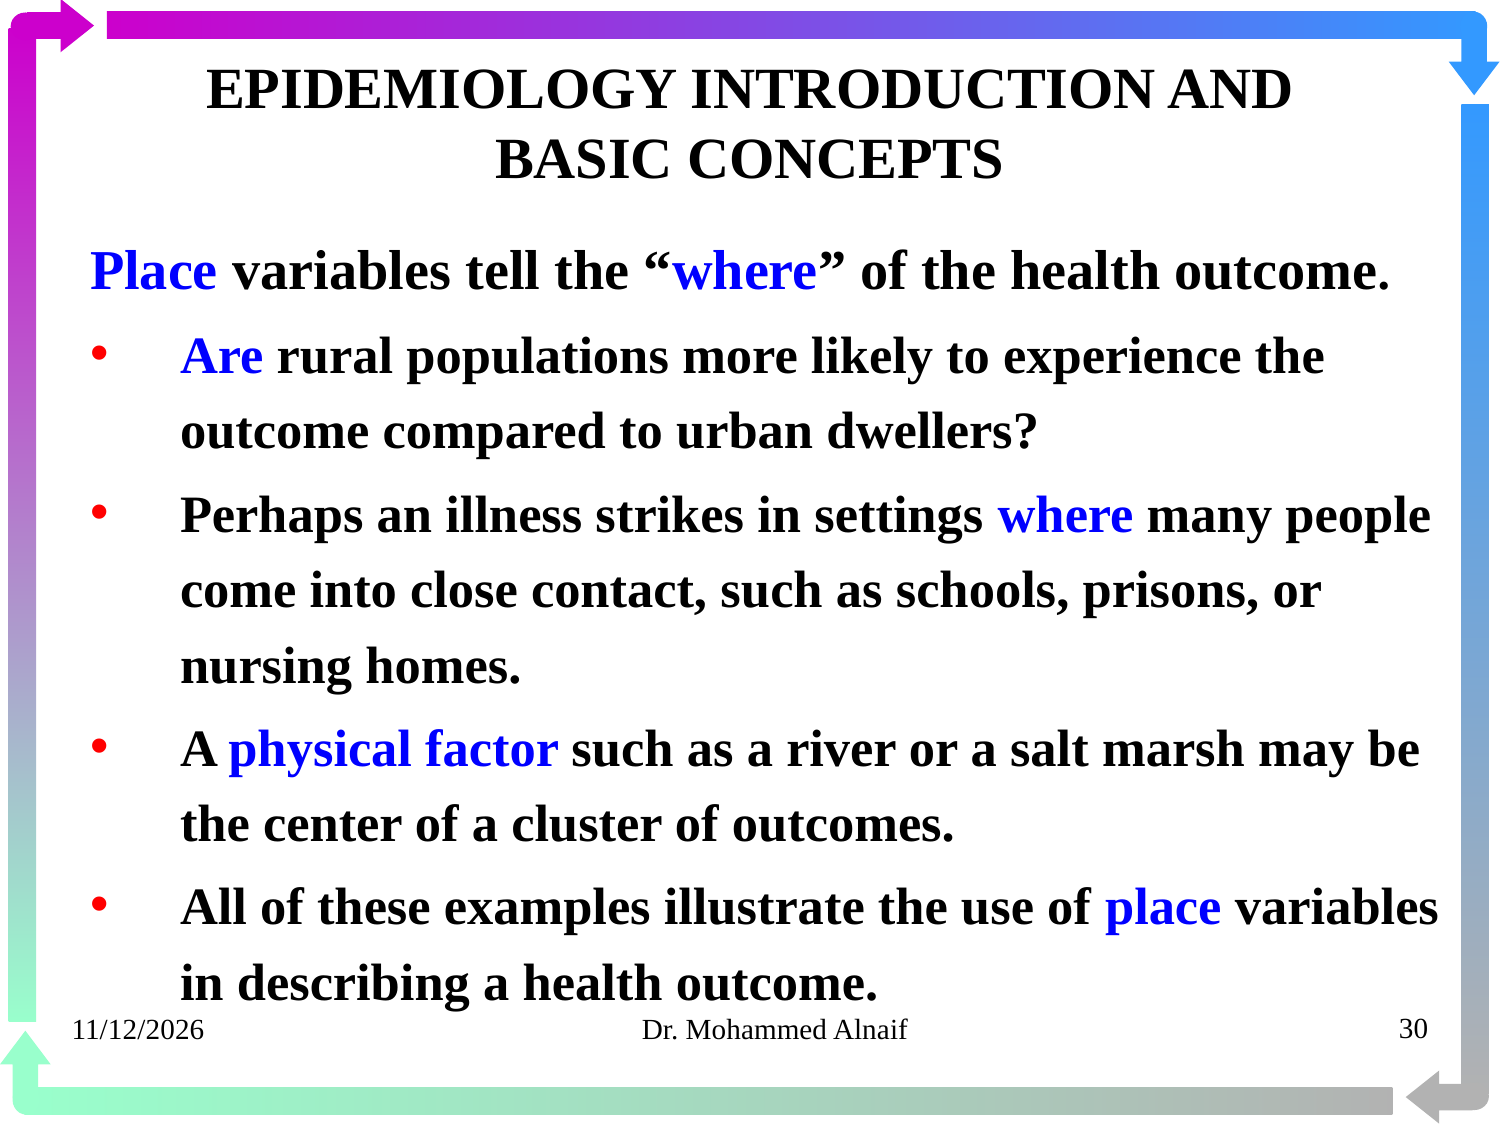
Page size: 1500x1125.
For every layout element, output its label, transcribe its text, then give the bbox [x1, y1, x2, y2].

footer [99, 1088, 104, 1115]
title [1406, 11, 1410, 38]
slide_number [56, 990, 463, 1066]
footer Dr. Mohammed Alnaif [474, 1025, 1075, 1066]
slide_number 30 [1087, 1025, 1444, 1063]
title EPIDEMIOLOGY INTRODUCTION AND BASIC CONCEPTS [112, 66, 1388, 175]
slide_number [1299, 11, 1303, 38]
subtitle Place variables tell the “where” of the health outcome. Are rural populations more likely to experience the outcome compared to urban dwellers? Perhaps an illness strikes in settings where many people come into close contact, such as schools, prisons, or nursing homes. A physical factor such as a river or a salt marsh may be the center of a cluster of outcomes. All of these examples illustrate the use of place variables in describing a health outcome. [75, 212, 1463, 1025]
